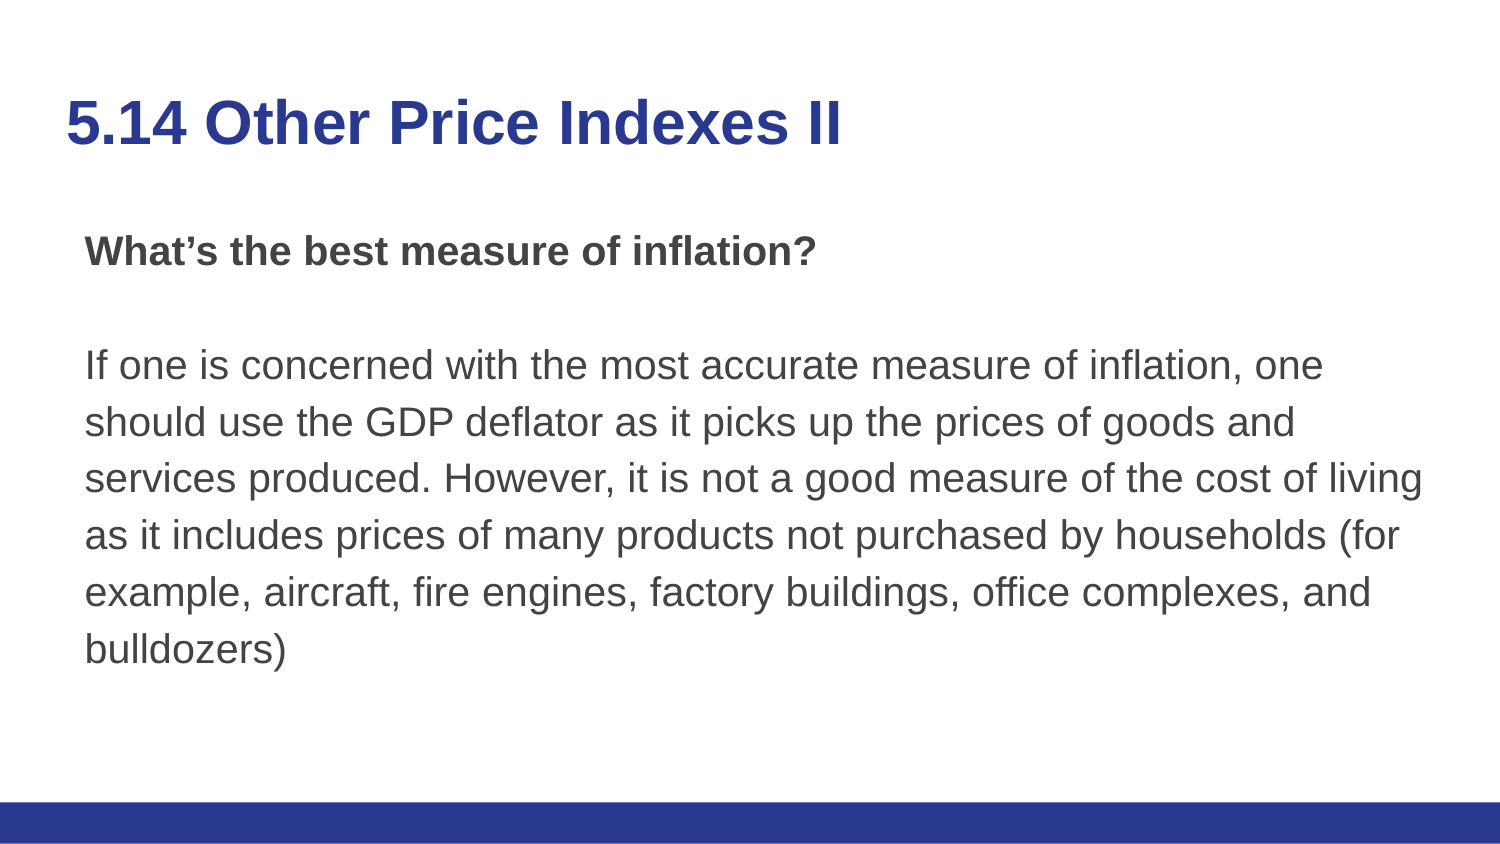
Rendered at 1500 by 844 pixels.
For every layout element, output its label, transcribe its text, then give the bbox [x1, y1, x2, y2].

list What’s the best measure of inflation? If one is concerned with the most accurate measure of inflation, one should use the GDP deflator as it picks up the prices of goods and services produced. However, it is not a good measure of the cost of living as it includes prices of many products not purchased by households (for example, aircraft, fire engines, factory buildings, office complexes, and bulldozers) [51, 201, 1449, 750]
title 5.14 Other Price Indexes II [51, 67, 1449, 167]
